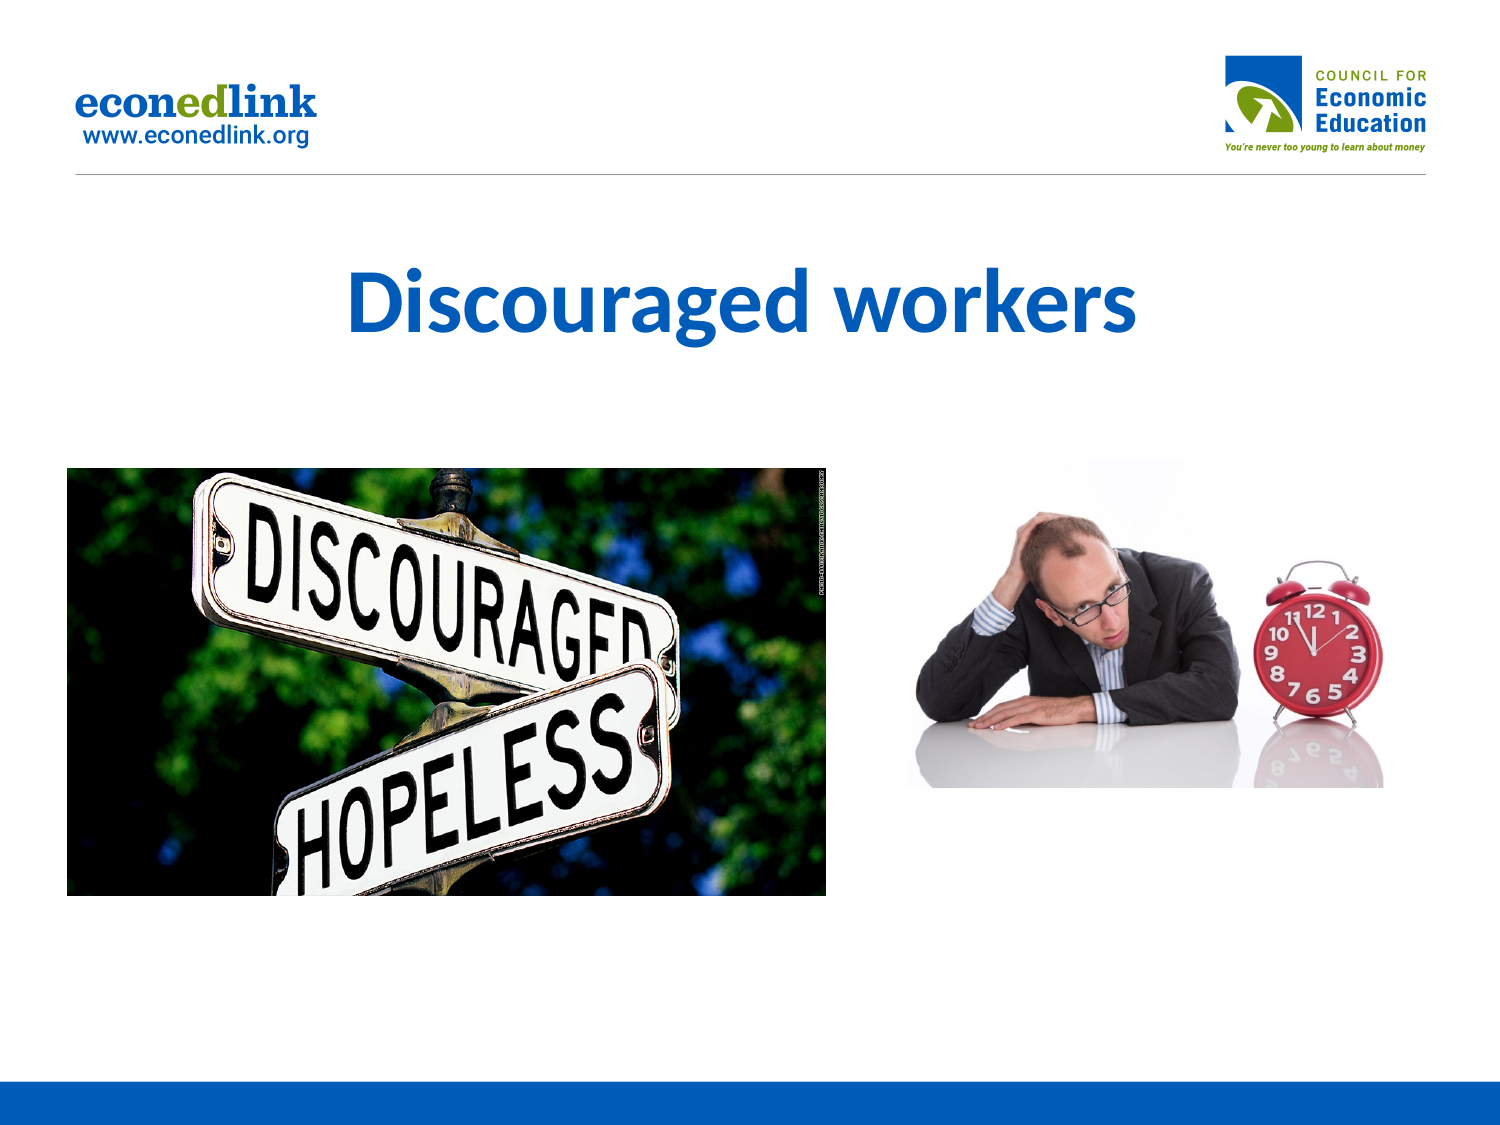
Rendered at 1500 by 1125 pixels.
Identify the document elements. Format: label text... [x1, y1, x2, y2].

picture [0, 0, 1500, 1125]
title Discouraged workers [67, 197, 1418, 386]
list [67, 468, 826, 896]
